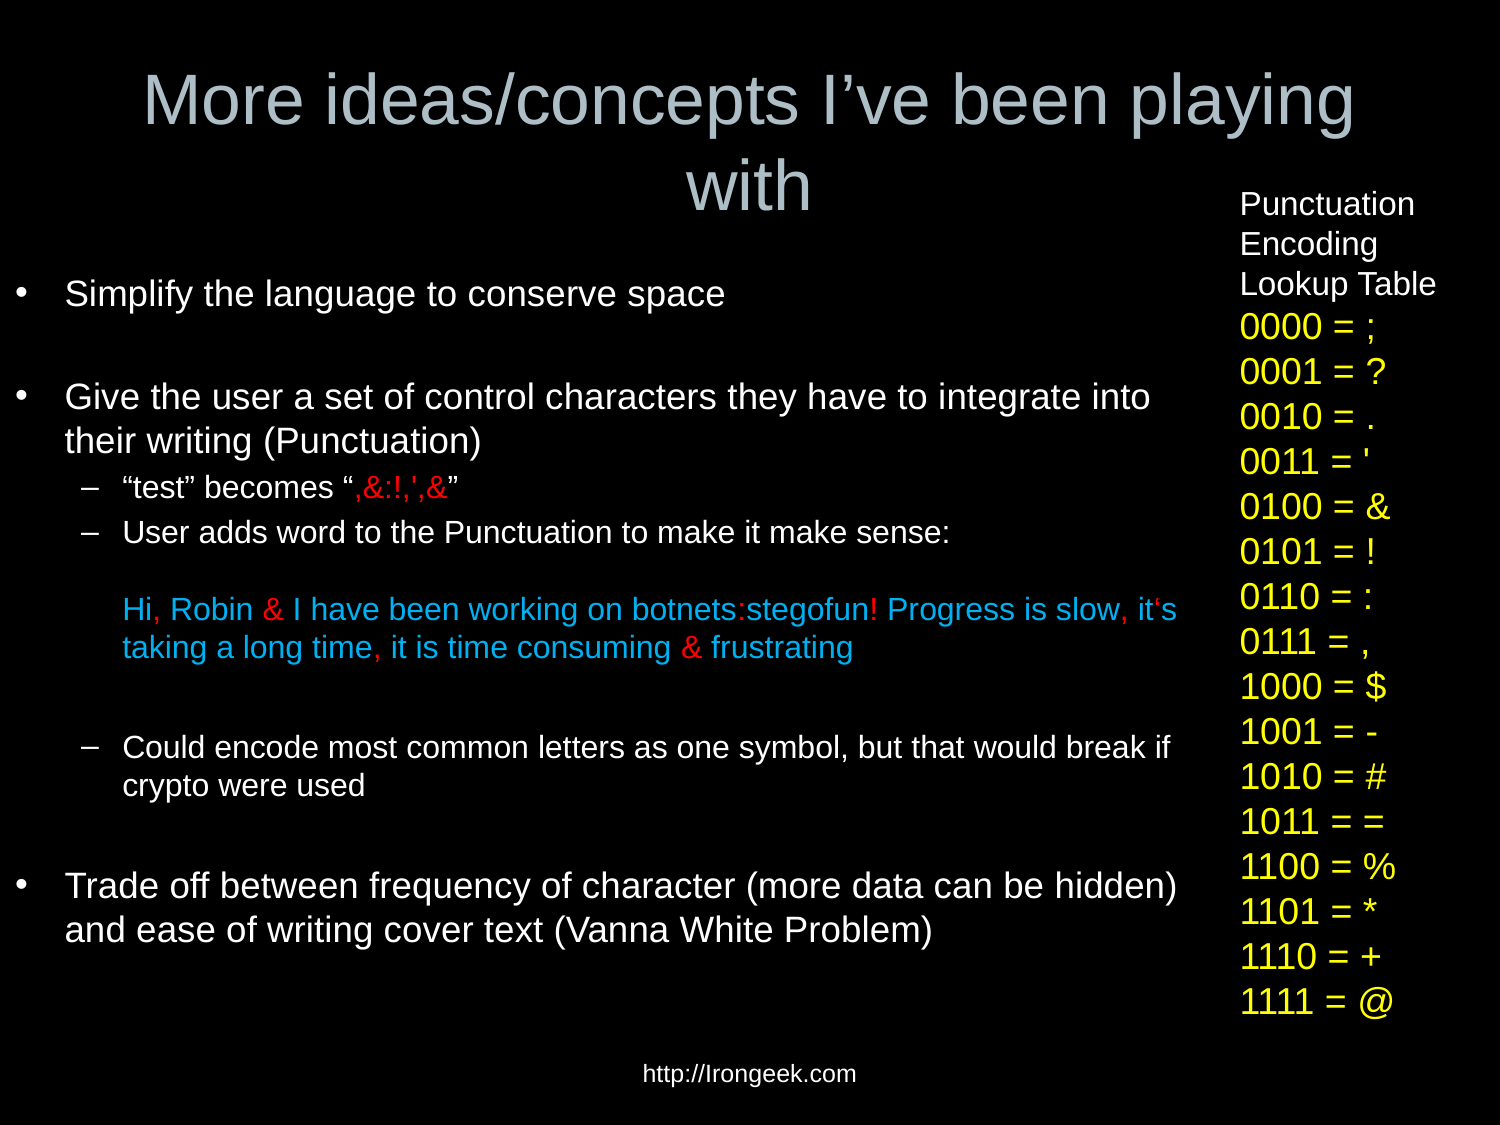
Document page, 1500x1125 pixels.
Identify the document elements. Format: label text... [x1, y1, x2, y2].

text_box Punctuation Encoding Lookup Table 0000 = ; 0001 = ? 0010 = . 0011 = ' 0100 = & 0101 = ! 0110 = : 0111 = , 1000 = $ 1001 = - 1010 = # 1011 = = 1100 = % 1101 = * 1110 = + 1111 = @ [1224, 174, 1463, 1030]
footer http://Irongeek.com [512, 1042, 988, 1103]
list Simplify the language to conserve space Give the user a set of control characters they have to integrate into their writing (Punctuation) “test” becomes “,&:!,',&” User adds word to the Punctuation to make it make sense: Hi, Robin & I have been working on botnets:stegofun! Progress is slow, it‘s taking a long time, it is time consuming & frustrating Could encode most common letters as one symbol, but that would break if crypto were used Trade off between frequency of character (more data can be hidden) and ease of writing cover text (Vanna White Problem) [0, 262, 1224, 1005]
title More ideas/concepts I’ve been playing with [75, 45, 1425, 233]
